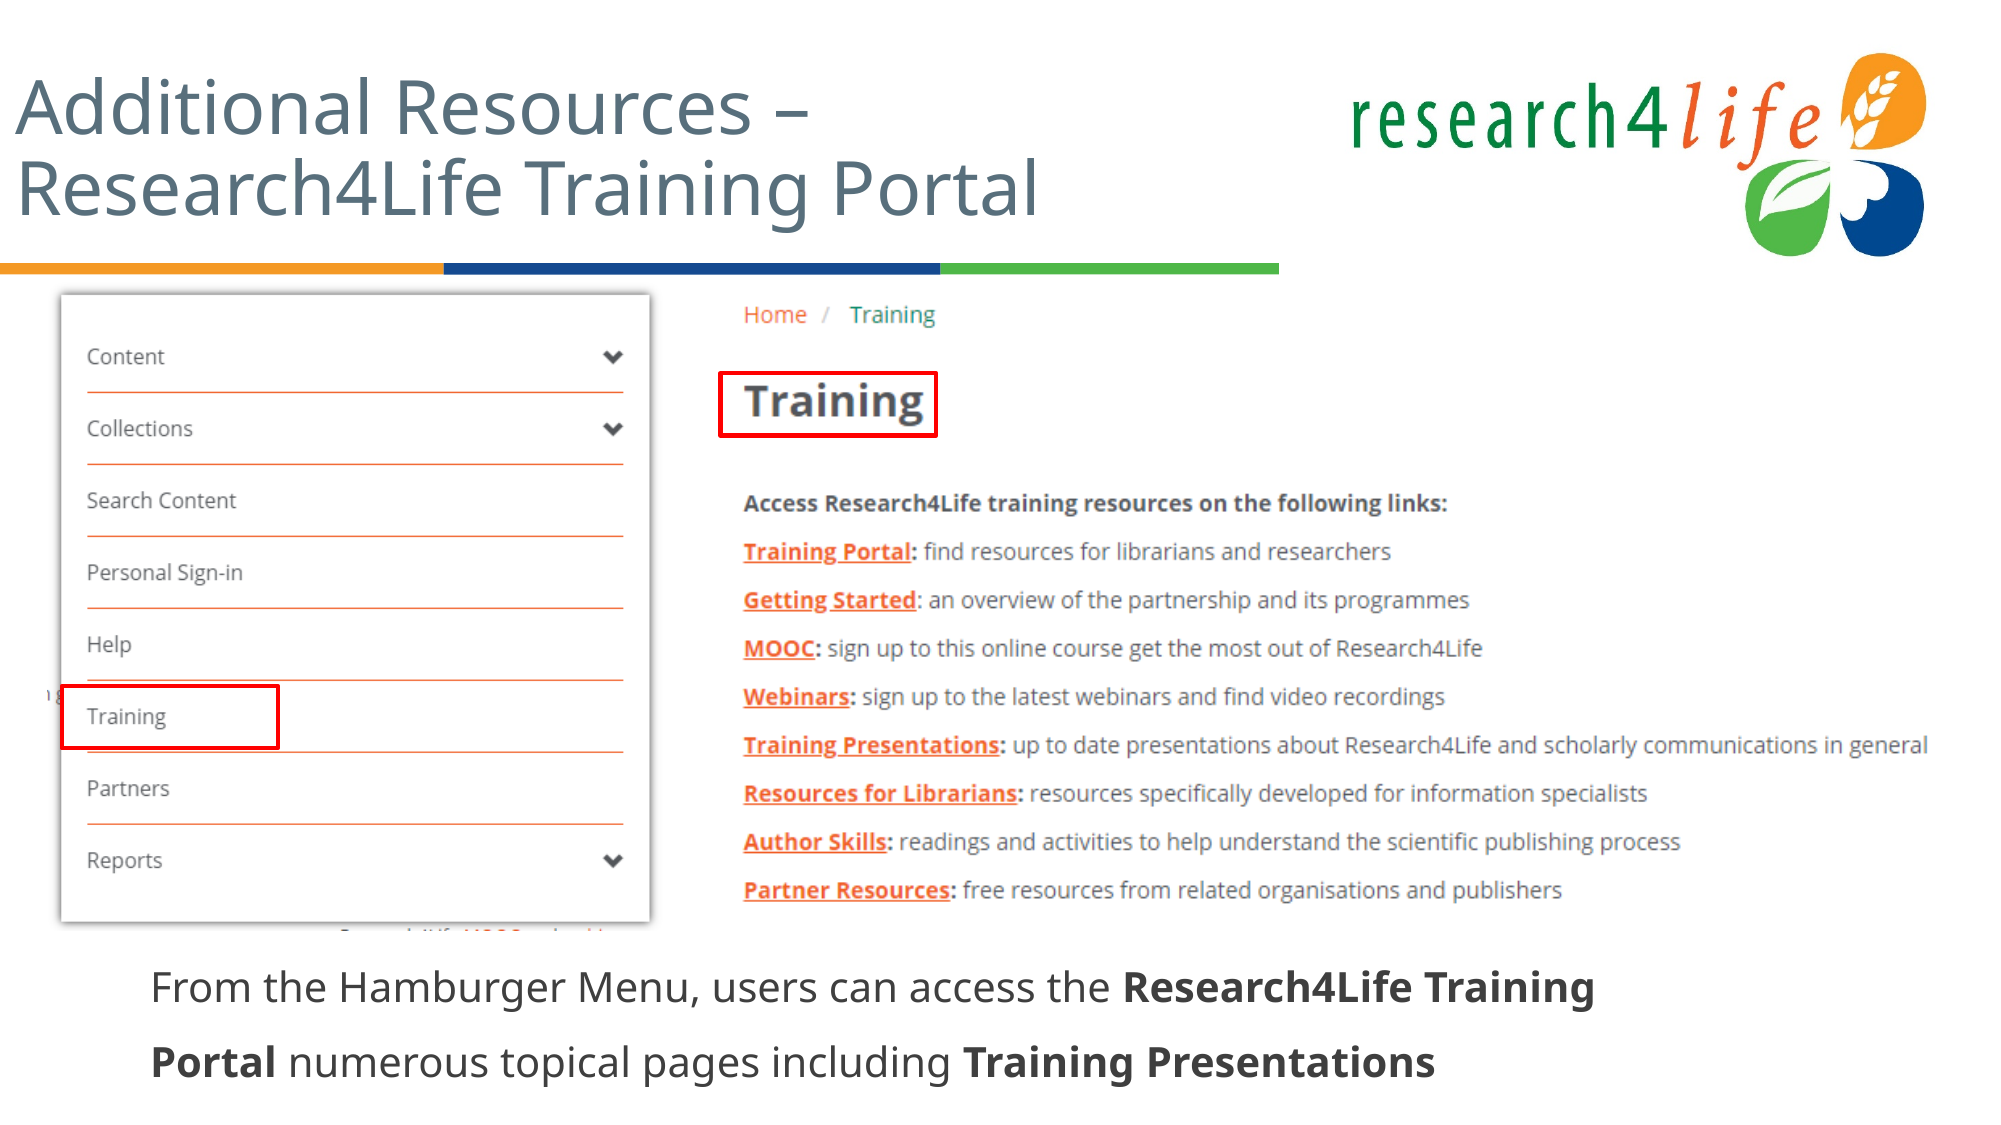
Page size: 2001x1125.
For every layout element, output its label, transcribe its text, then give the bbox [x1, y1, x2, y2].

title Additional Resources – Research4Life Training Portal [0, 62, 1334, 240]
picture [1279, 22, 2000, 285]
list From the Hamburger Menu, users can access the Research4Life Training Portal numerous topical pages including Training Presentations [1019, 939, 1739, 1085]
list From the Hamburger Menu, users can access the Research4Life Training Portal numerous topical pages including Training Presentations [112, 927, 898, 1085]
picture [46, 282, 664, 931]
picture [705, 290, 1954, 1106]
